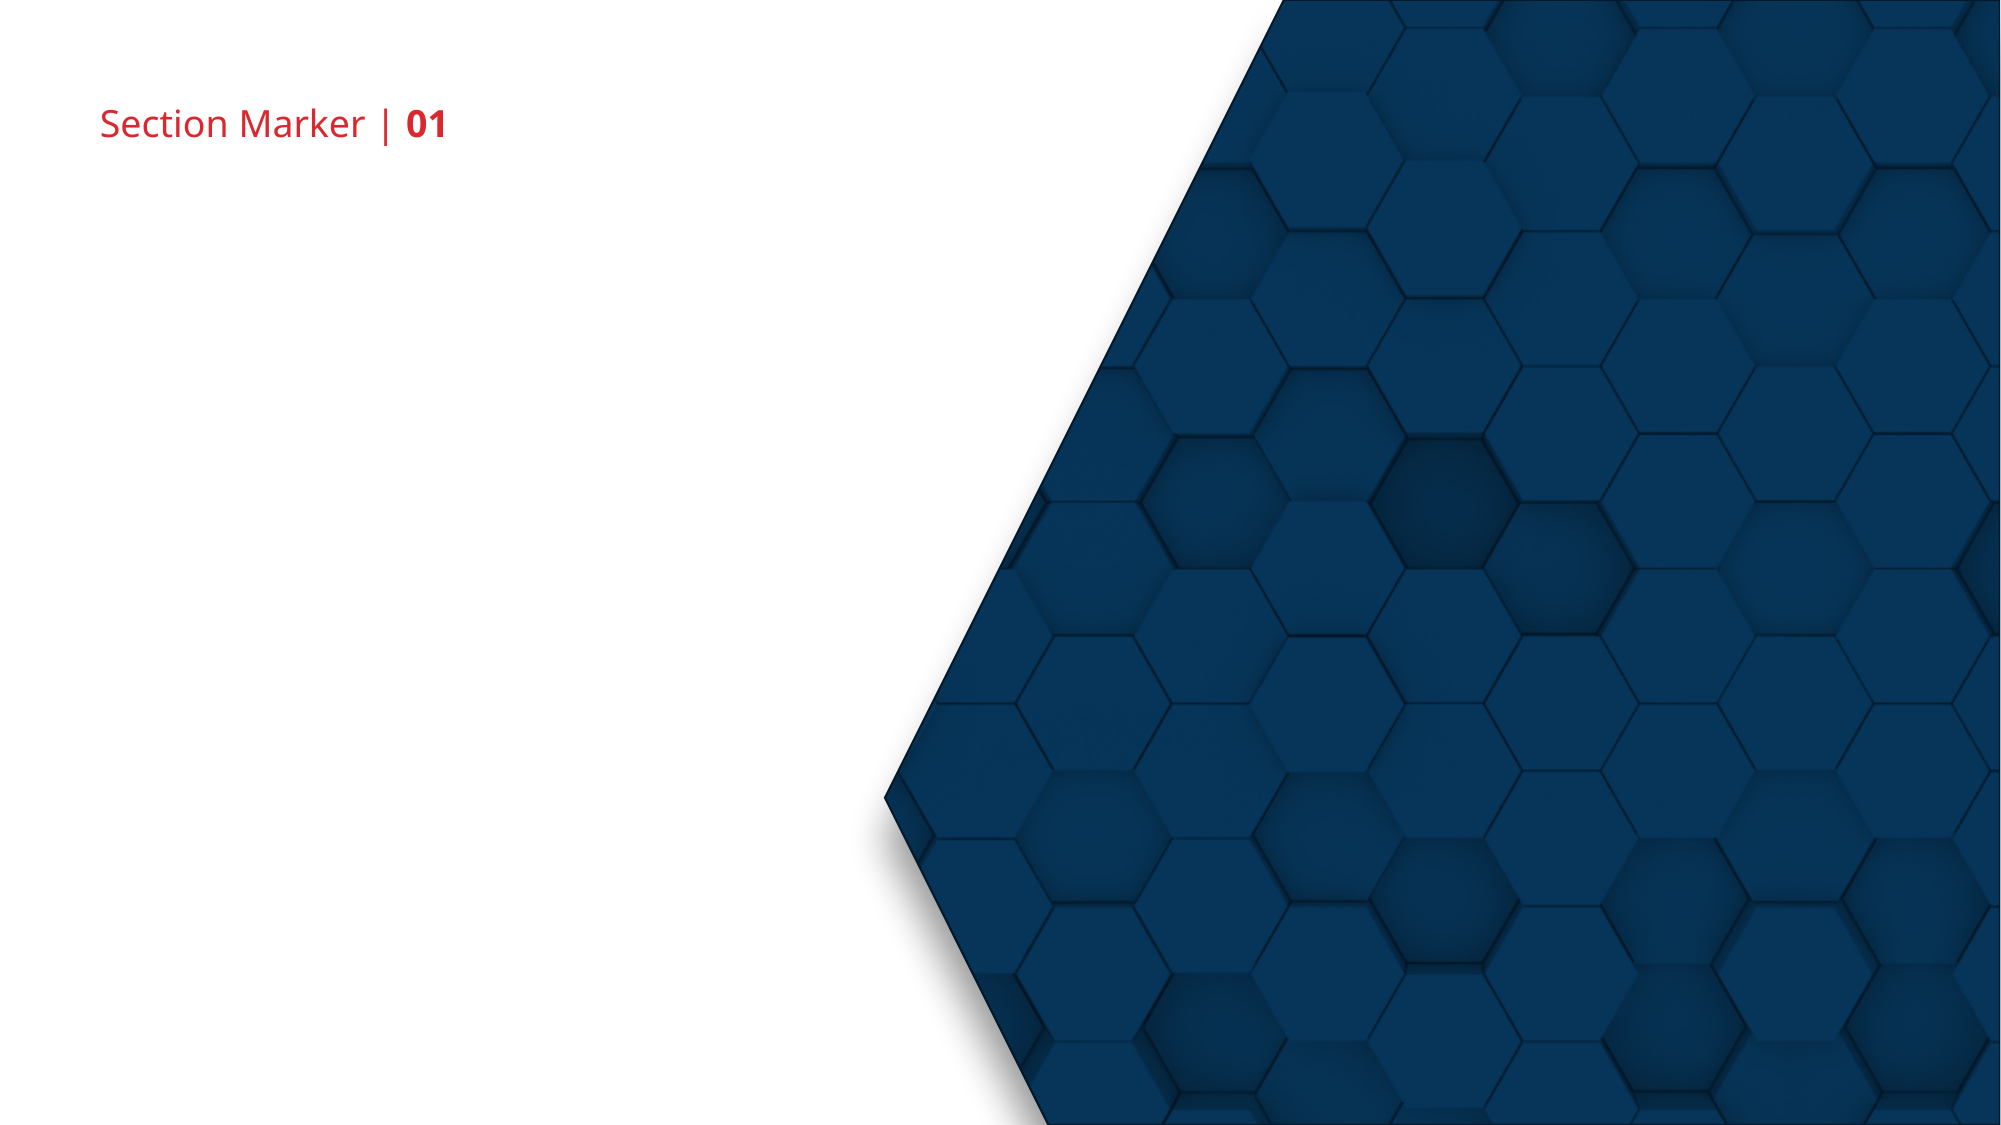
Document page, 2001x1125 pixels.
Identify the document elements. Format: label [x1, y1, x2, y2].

picture [887, 1, 1998, 1123]
